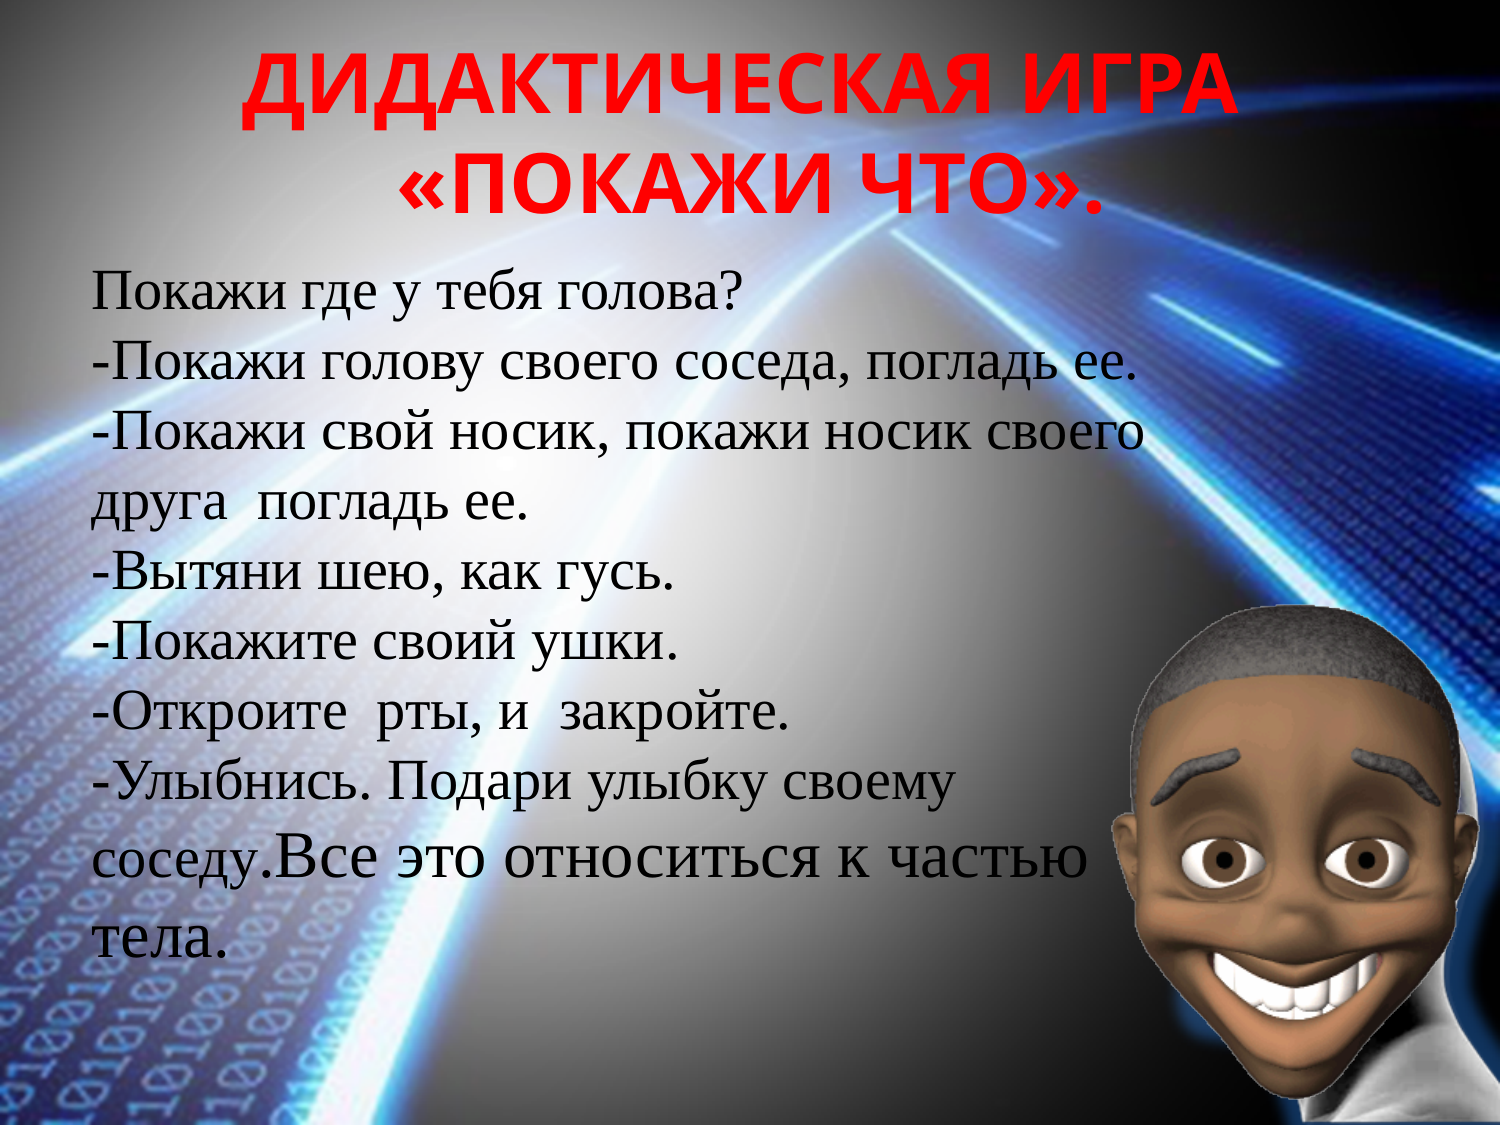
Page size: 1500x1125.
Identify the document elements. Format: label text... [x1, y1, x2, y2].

title Дидактическая игра «Покажи что». [76, 19, 1427, 241]
text_box Покажи где у тебя голова? -Покажи голову своего соседа, погладь ее. -Покажи свой носик, покажи носик своего друга погладь ее. -Вытяни шею, как гусь. -Покажите своий ушки. -Откроите рты, и закройте. -Улыбнись. Подари улыбку своему соседу.Все это относиться к частью тела. [76, 243, 1173, 978]
picture [0, 0, 1500, 1125]
